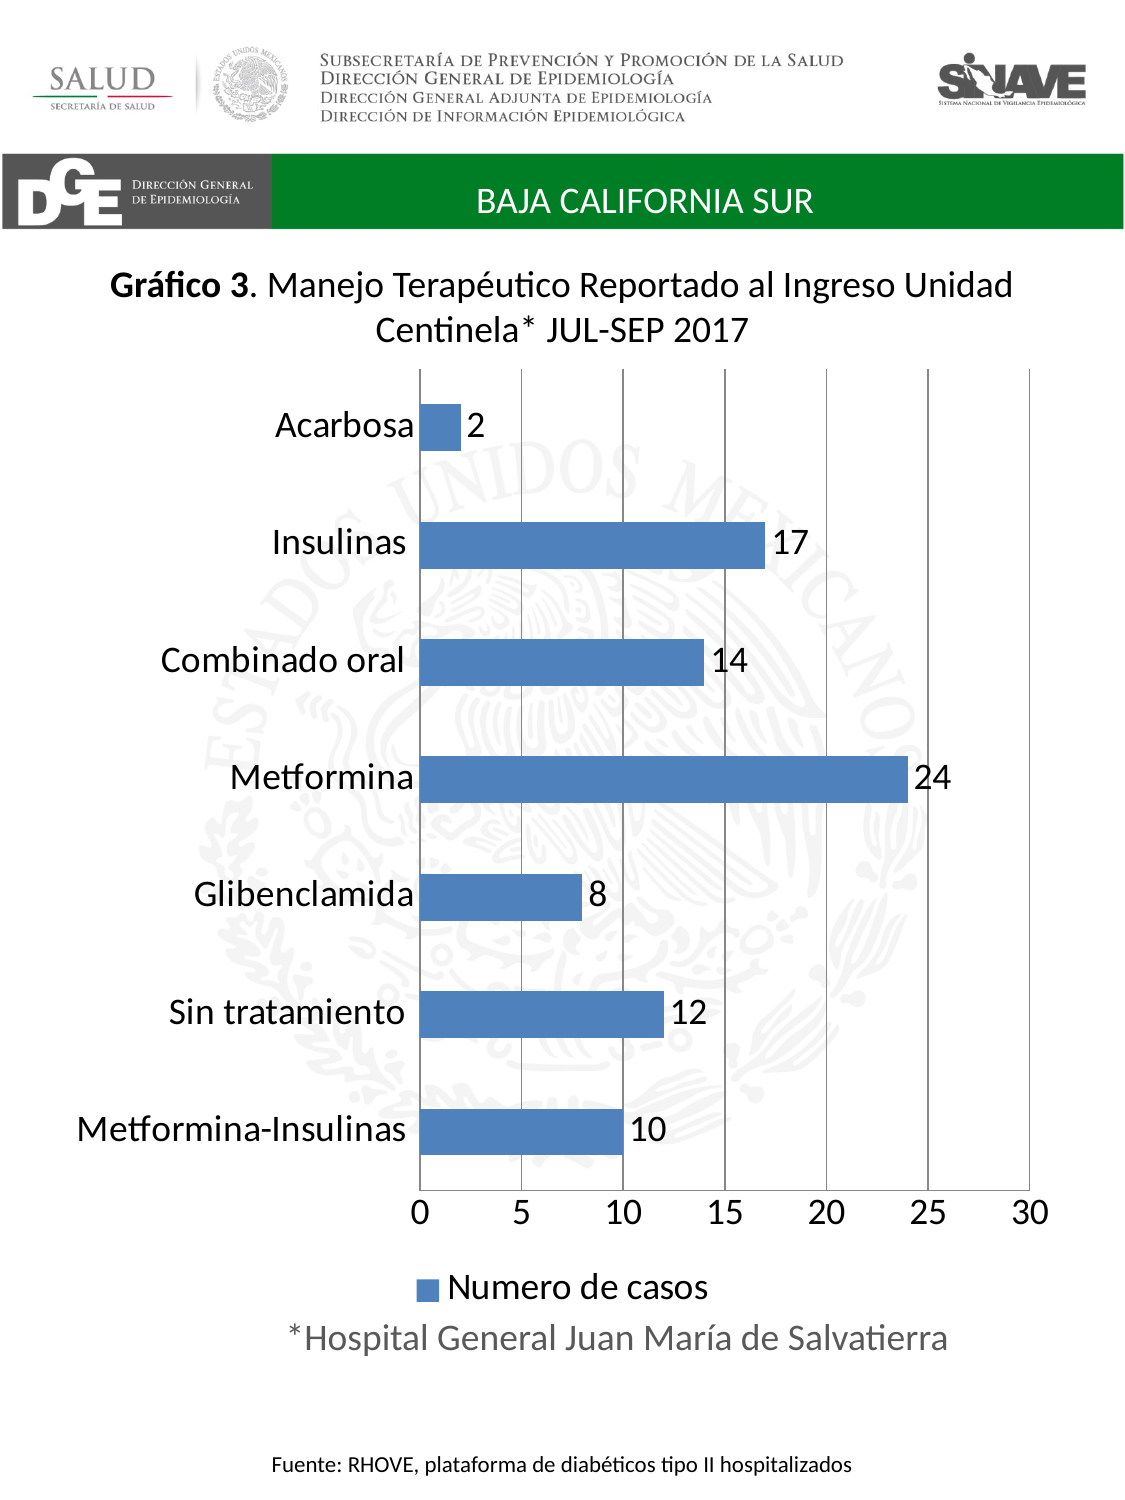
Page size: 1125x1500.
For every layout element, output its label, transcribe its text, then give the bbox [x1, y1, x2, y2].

text_box BAJA CALIFORNIA SUR [306, 168, 983, 229]
text_box Fuente: RHOVE, plataforma de diabéticos tipo II hospitalizados [256, 1442, 869, 1485]
text_box *Hospital General Juan María de Salvatierra [231, 1325, 965, 1365]
picture [0, 20, 1125, 1477]
chart [56, 349, 1069, 1318]
title Gráfico 3. Manejo Terapéutico Reportado al Ingreso Unidad Centinela* JUL-SEP 2017 [56, 237, 1069, 349]
